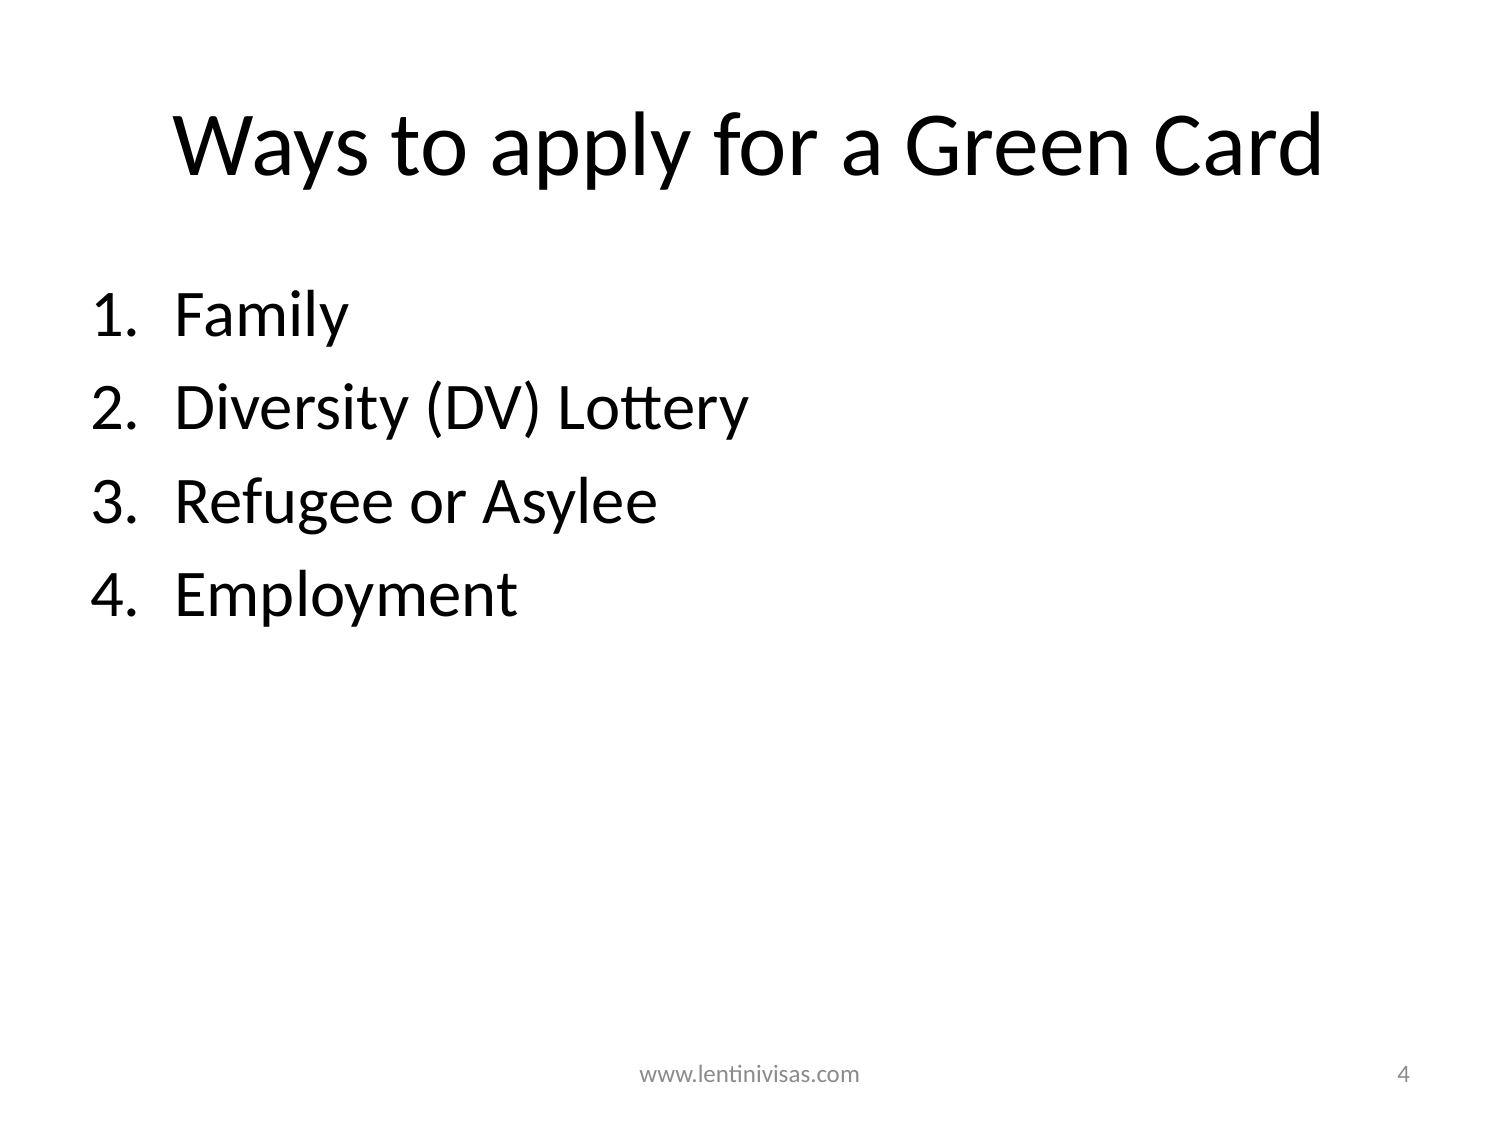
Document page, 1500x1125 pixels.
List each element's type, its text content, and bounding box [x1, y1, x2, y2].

slide_number 4 [1074, 1042, 1425, 1103]
list Family Diversity (DV) Lottery Refugee or Asylee Employment [75, 262, 1425, 1005]
footer www.lentinivisas.com [512, 1042, 988, 1103]
title Ways to apply for a Green Card [75, 45, 1425, 233]
